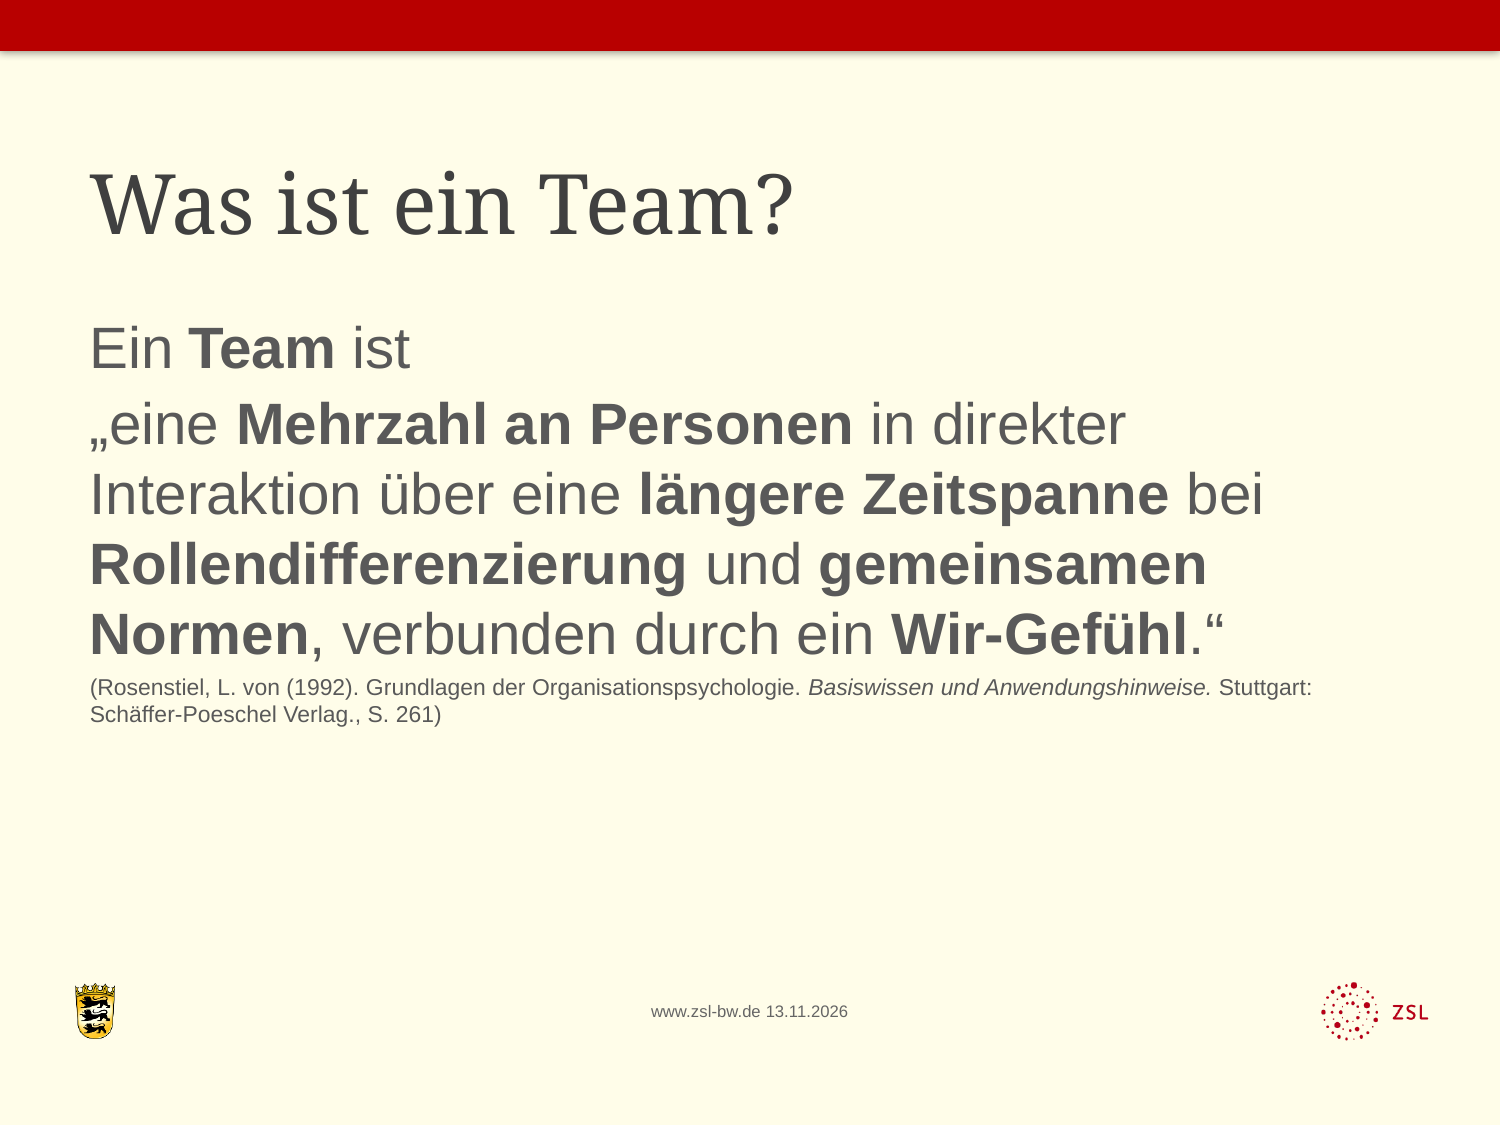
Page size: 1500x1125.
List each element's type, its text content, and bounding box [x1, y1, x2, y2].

list Ein Team ist „eine Mehrzahl an Personen in direkter Interaktion über eine längere Zeitspanne bei Rollendifferenzierung und gemeinsamen Normen, verbunden durch ein Wir-Gefühl.“ (Rosenstiel, L. von (1992). Grundlagen der Organisationspsychologie. Basiswissen und Anwendungshinweise. Stuttgart: Schäffer-Poeschel Verlag., S. 261) [75, 302, 1425, 965]
picture [1320, 981, 1429, 1041]
title Was ist ein Team? [75, 113, 1425, 289]
picture [73, 981, 117, 1041]
